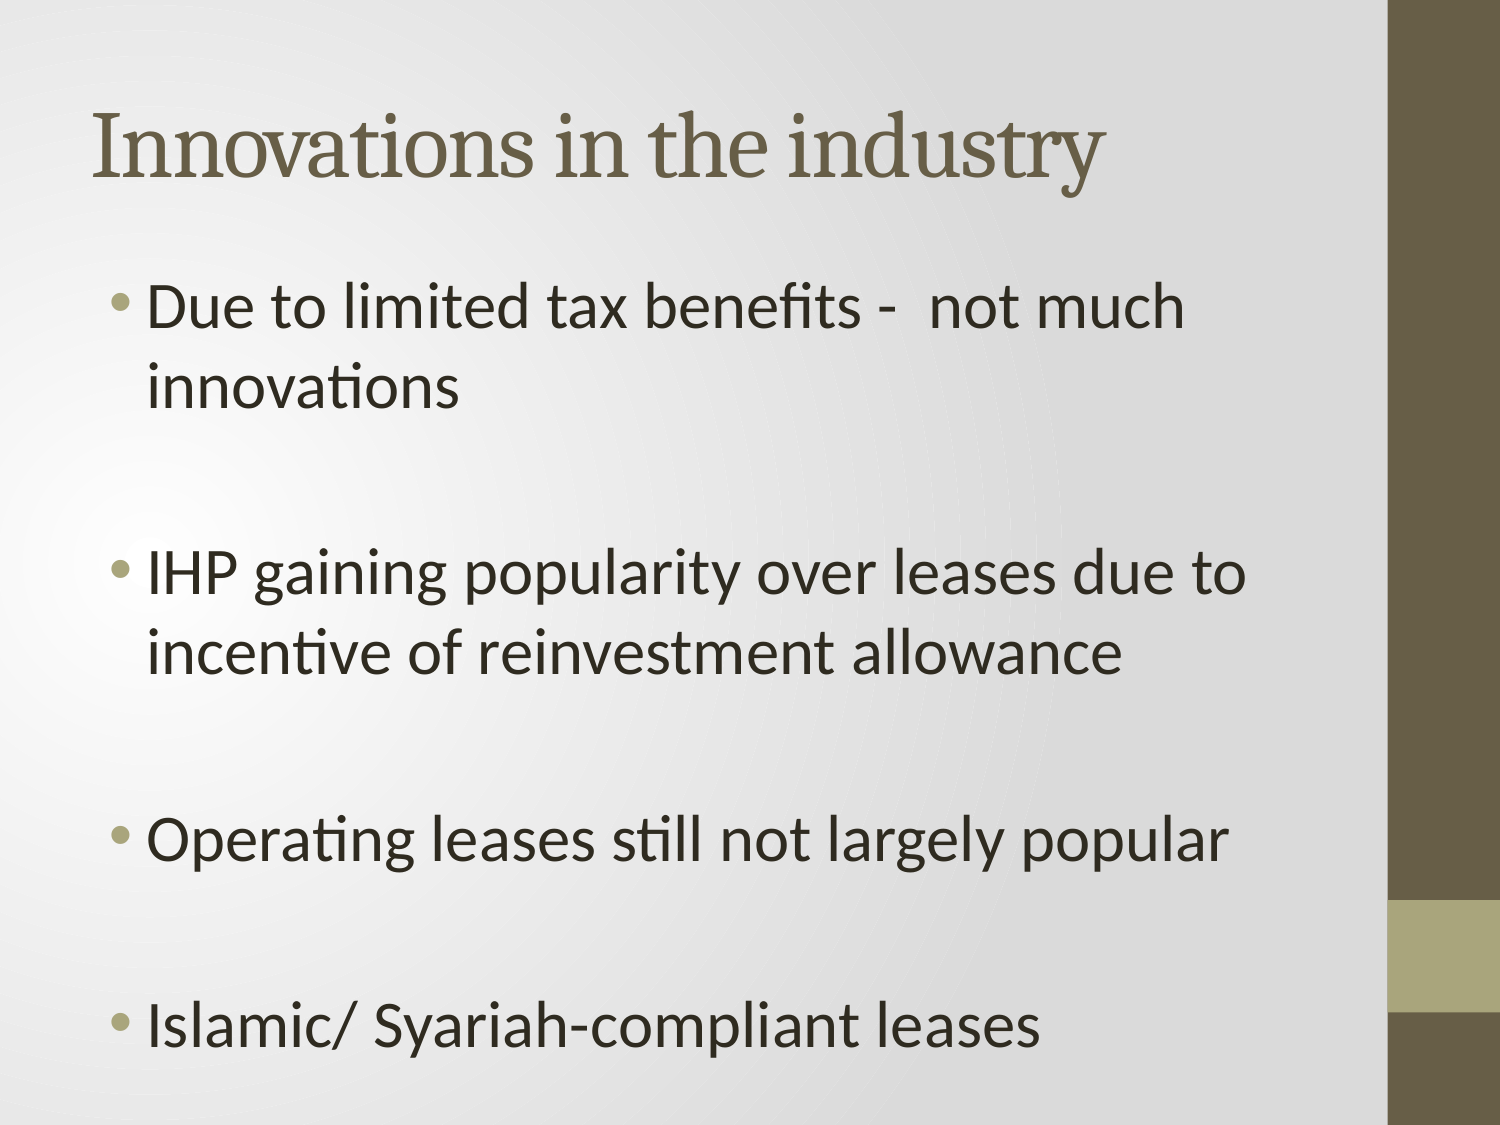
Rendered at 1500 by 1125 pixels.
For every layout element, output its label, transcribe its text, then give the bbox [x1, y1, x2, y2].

title Innovations in the industry [75, 45, 1325, 233]
list Due to limited tax benefits - not much innovations IHP gaining popularity over leases due to incentive of reinvestment allowance Operating leases still not largely popular Islamic/ Syariah-compliant leases [75, 253, 1325, 1042]
